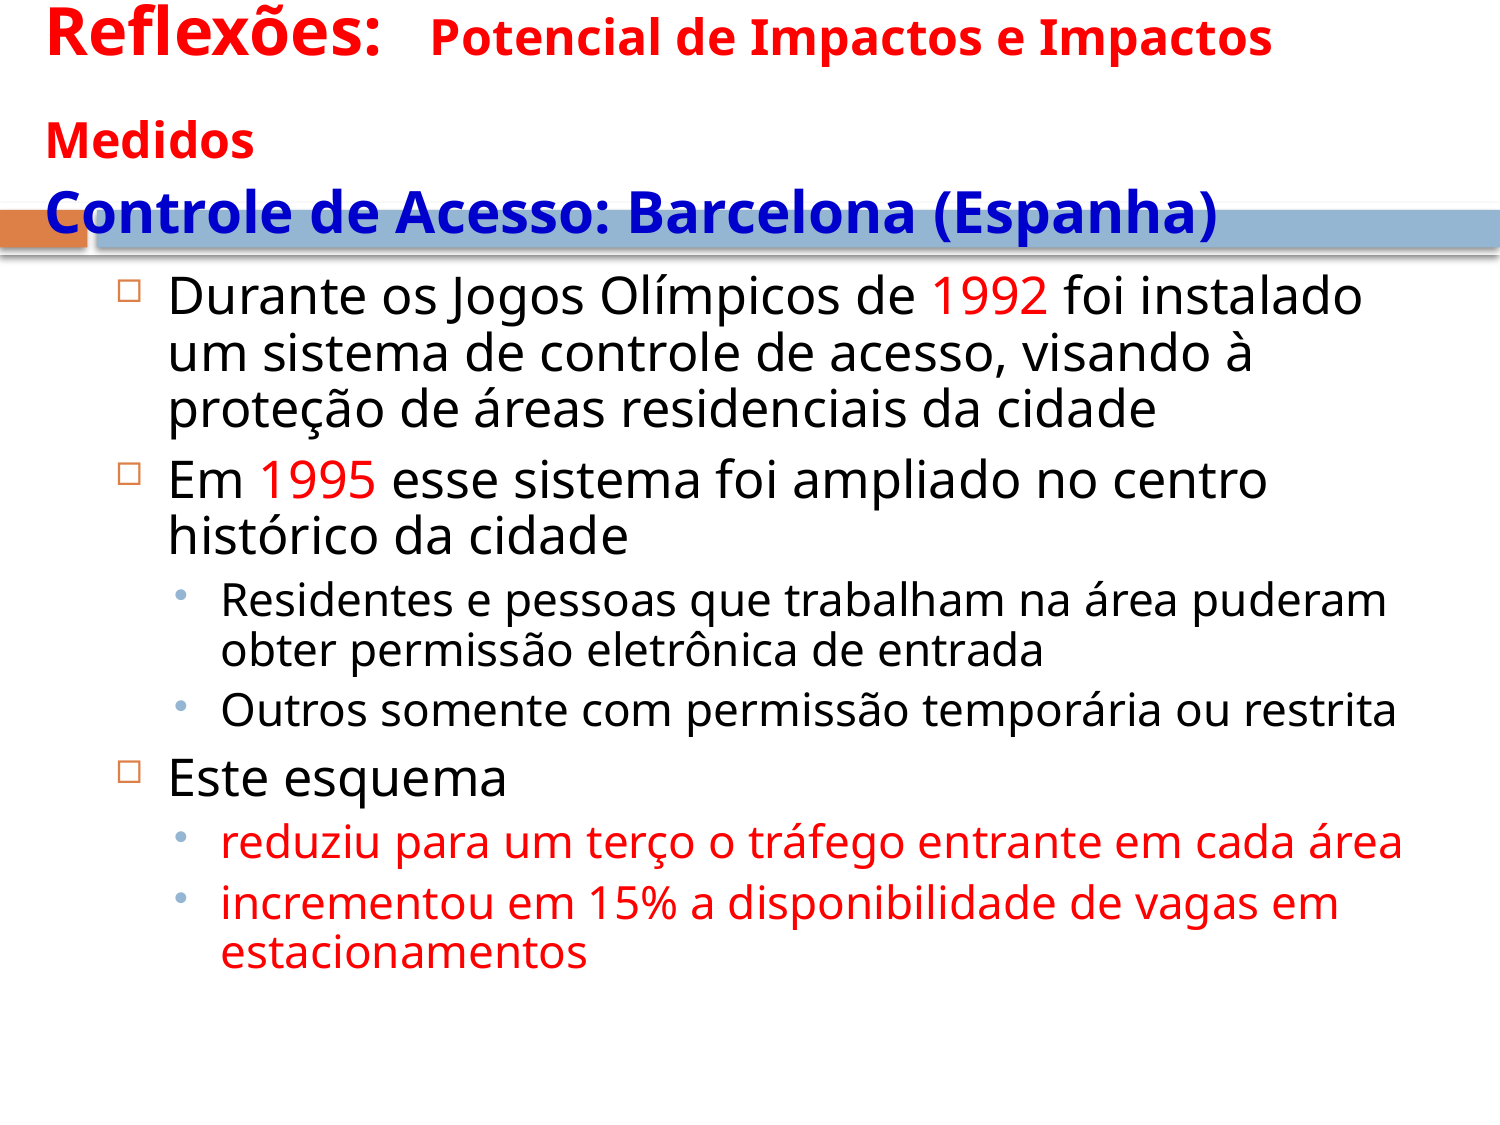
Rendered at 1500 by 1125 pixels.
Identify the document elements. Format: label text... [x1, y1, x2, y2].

list Durante os Jogos Olímpicos de 1992 foi instalado um sistema de controle de acesso, visando à proteção de áreas residenciais da cidade Em 1995 esse sistema foi ampliado no centro histórico da cidade Residentes e pessoas que trabalham na área puderam obter permissão eletrônica de entrada Outros somente com permissão temporária ou restrita Este esquema reduziu para um terço o tráfego entrante em cada área incrementou em 15% a disponibilidade de vagas em estacionamentos [100, 262, 1438, 1005]
title Reflexões: Potencial de Impactos e Impactos Medidos Controle de Acesso: Barcelona (Espanha) [29, 19, 1489, 182]
